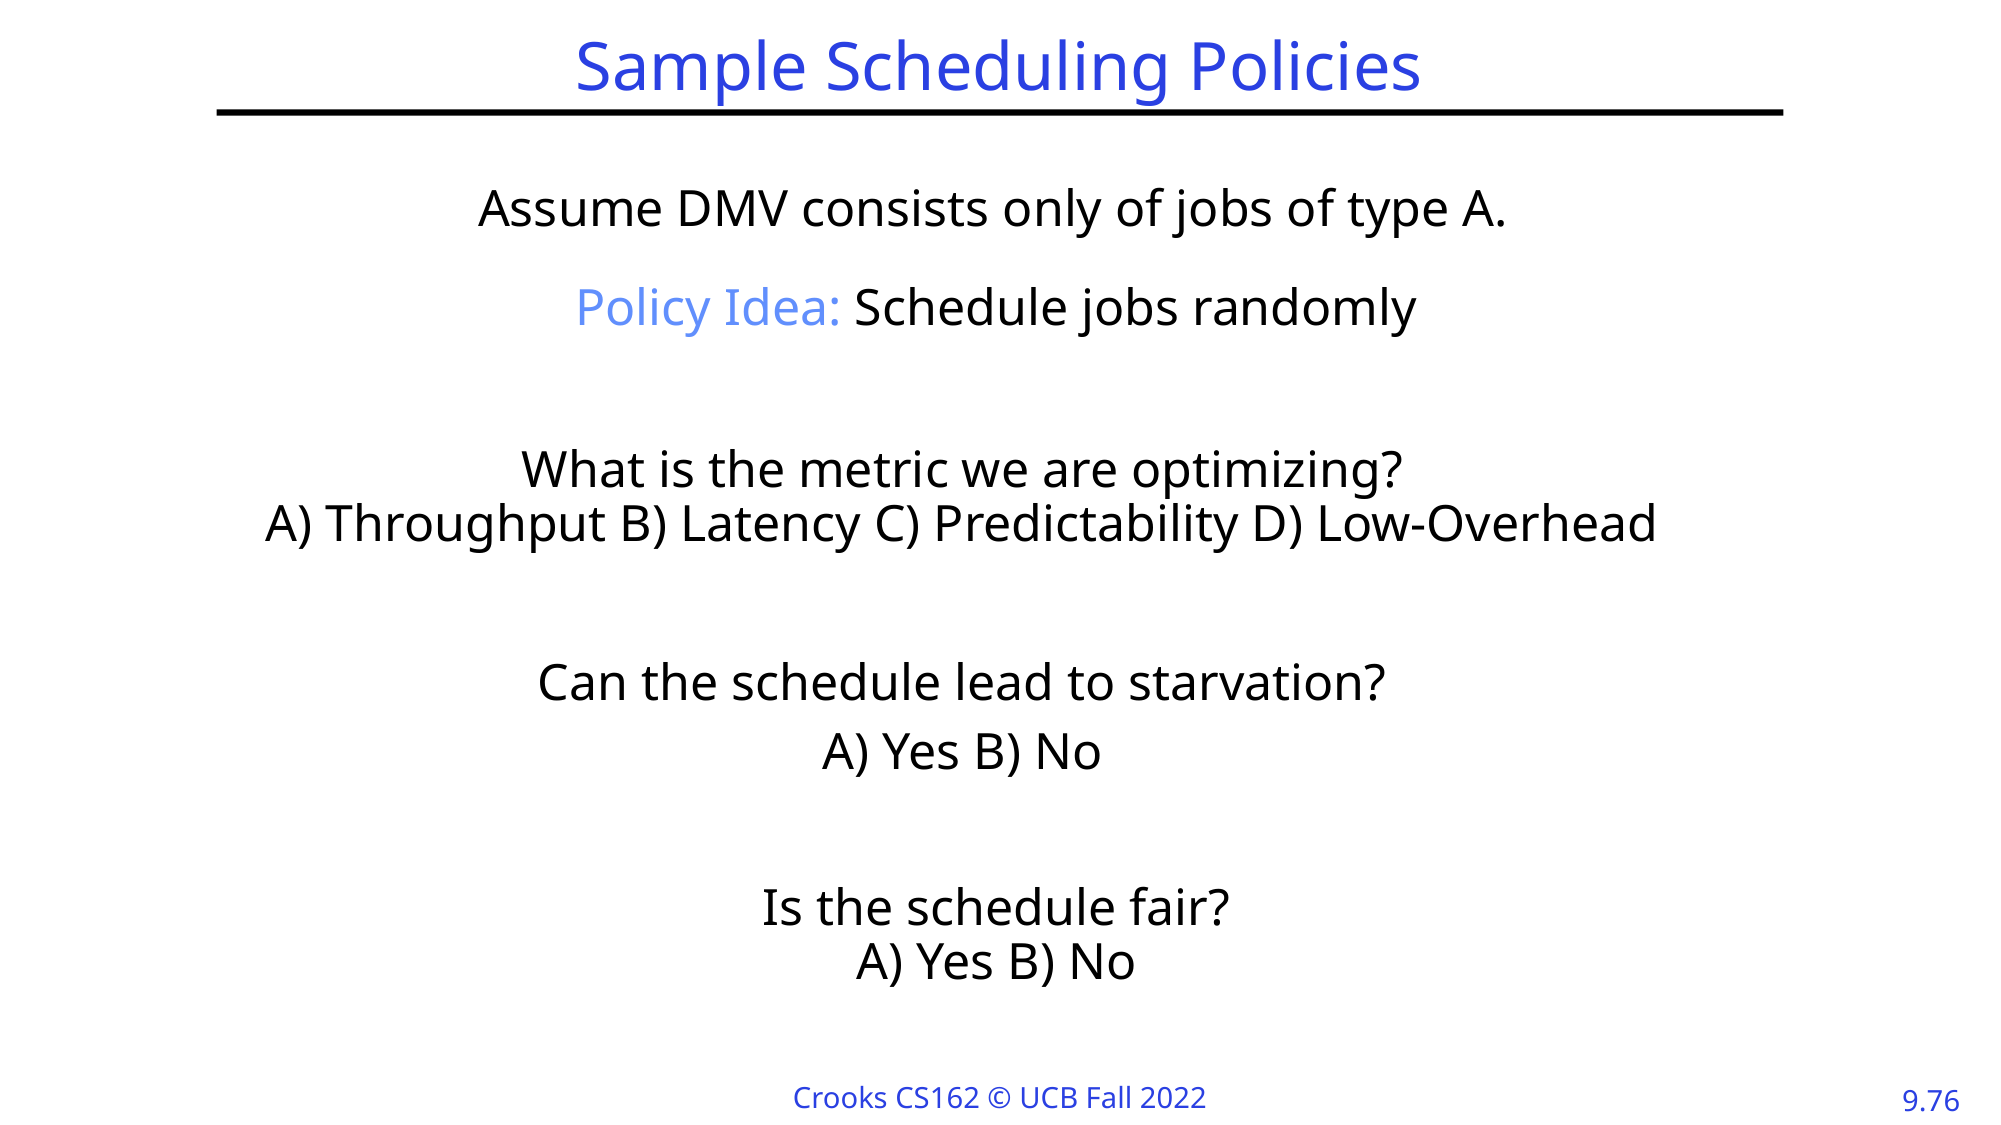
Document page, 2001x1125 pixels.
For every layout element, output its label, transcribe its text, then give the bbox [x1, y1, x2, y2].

title Sample Scheduling Policies [216, 24, 1784, 113]
list Assume DMV consists only of jobs of type A. [0, 176, 2000, 289]
text_box Policy Idea: Schedule jobs randomly [0, 275, 1997, 388]
text_box Is the schedule fair? A) Yes B) No [0, 875, 1997, 988]
text_box Can the schedule lead to starvation? A) Yes B) No [0, 650, 1963, 763]
text_box What is the metric we are optimizing? A) Throughput B) Latency C) Predictability D) Low-Overhead [0, 437, 1963, 550]
